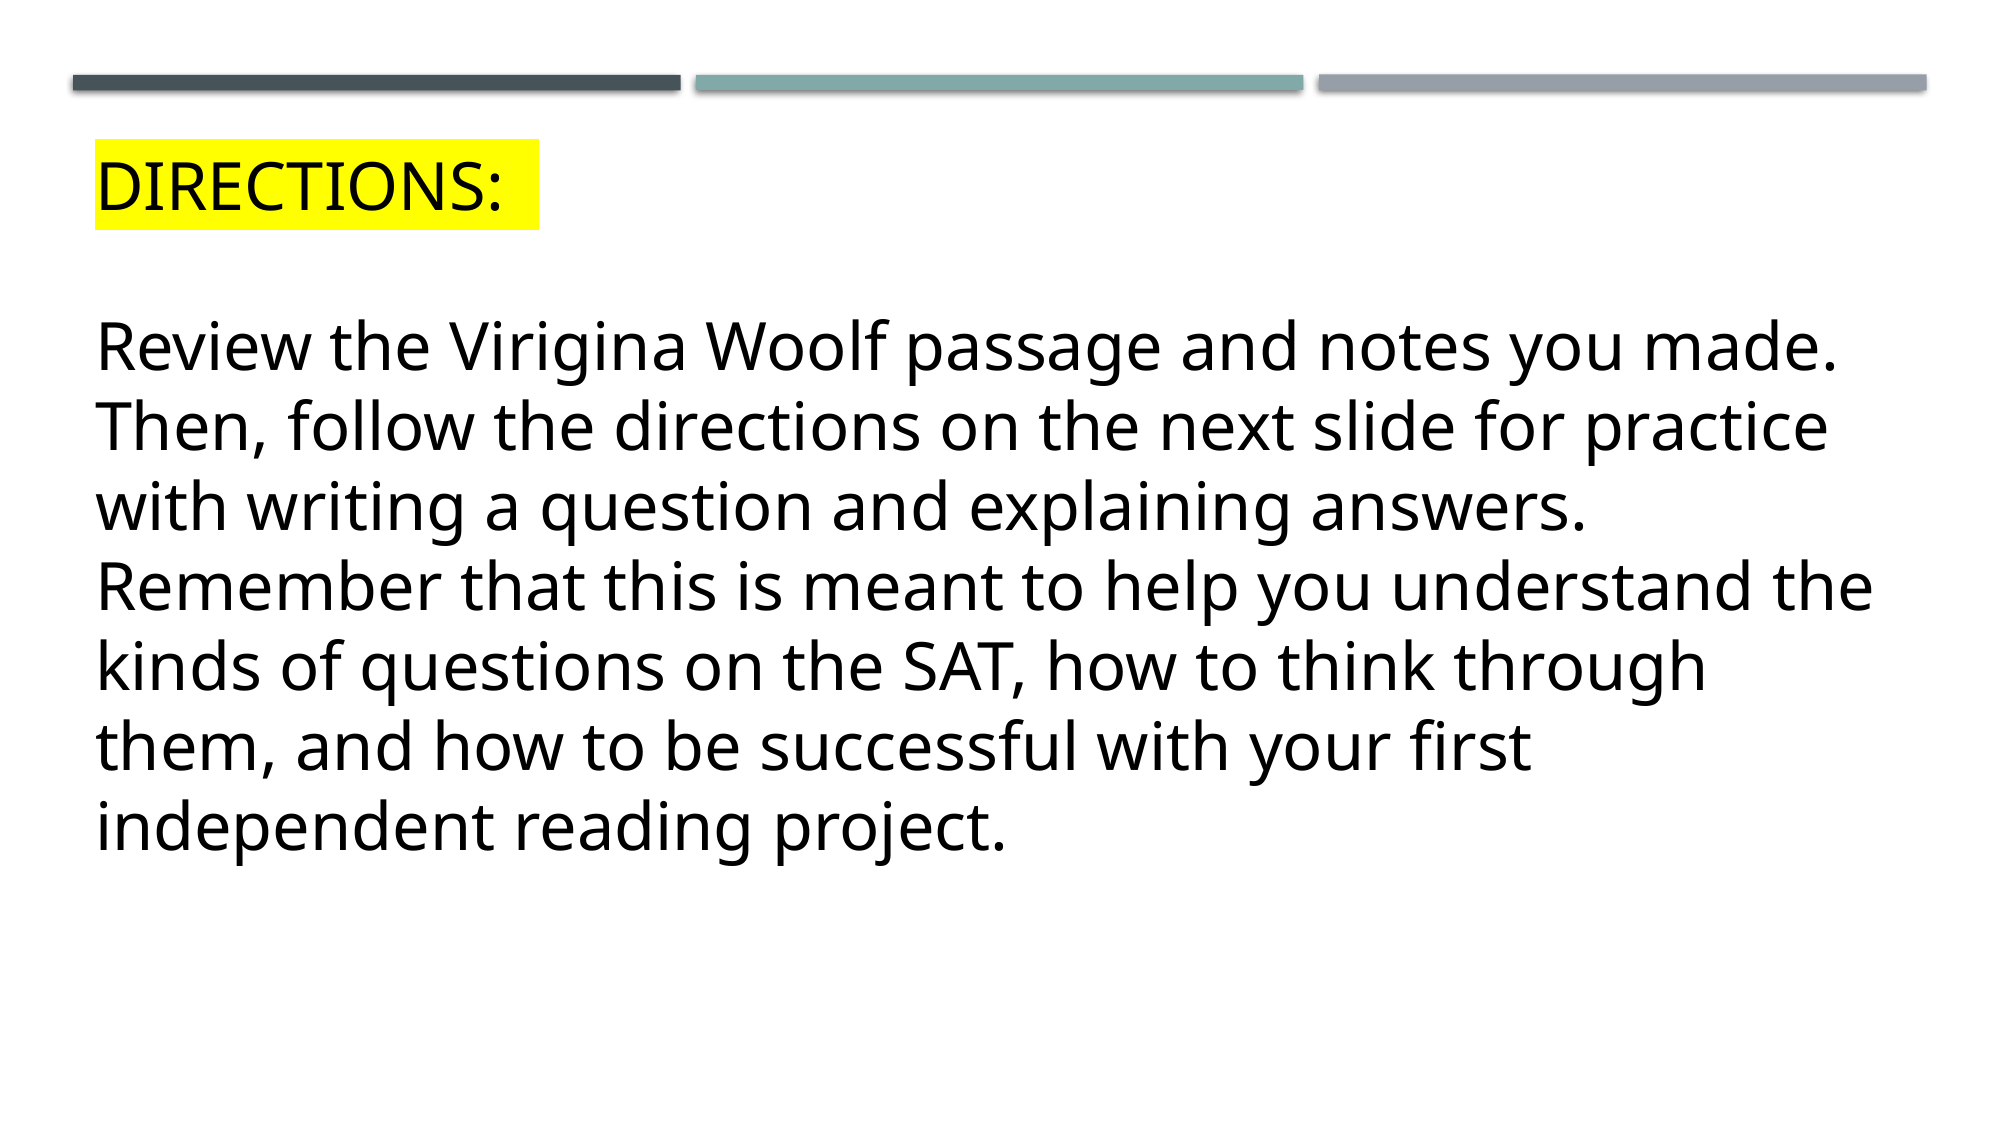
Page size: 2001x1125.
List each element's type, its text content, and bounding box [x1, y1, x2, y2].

text_box DIRECTIONS: Review the Virigina Woolf passage and notes you made. Then, follow the directions on the next slide for practice with writing a question and explaining answers. Remember that this is meant to help you understand the kinds of questions on the SAT, how to think through them, and how to be successful with your first independent reading project. [80, 136, 1916, 871]
